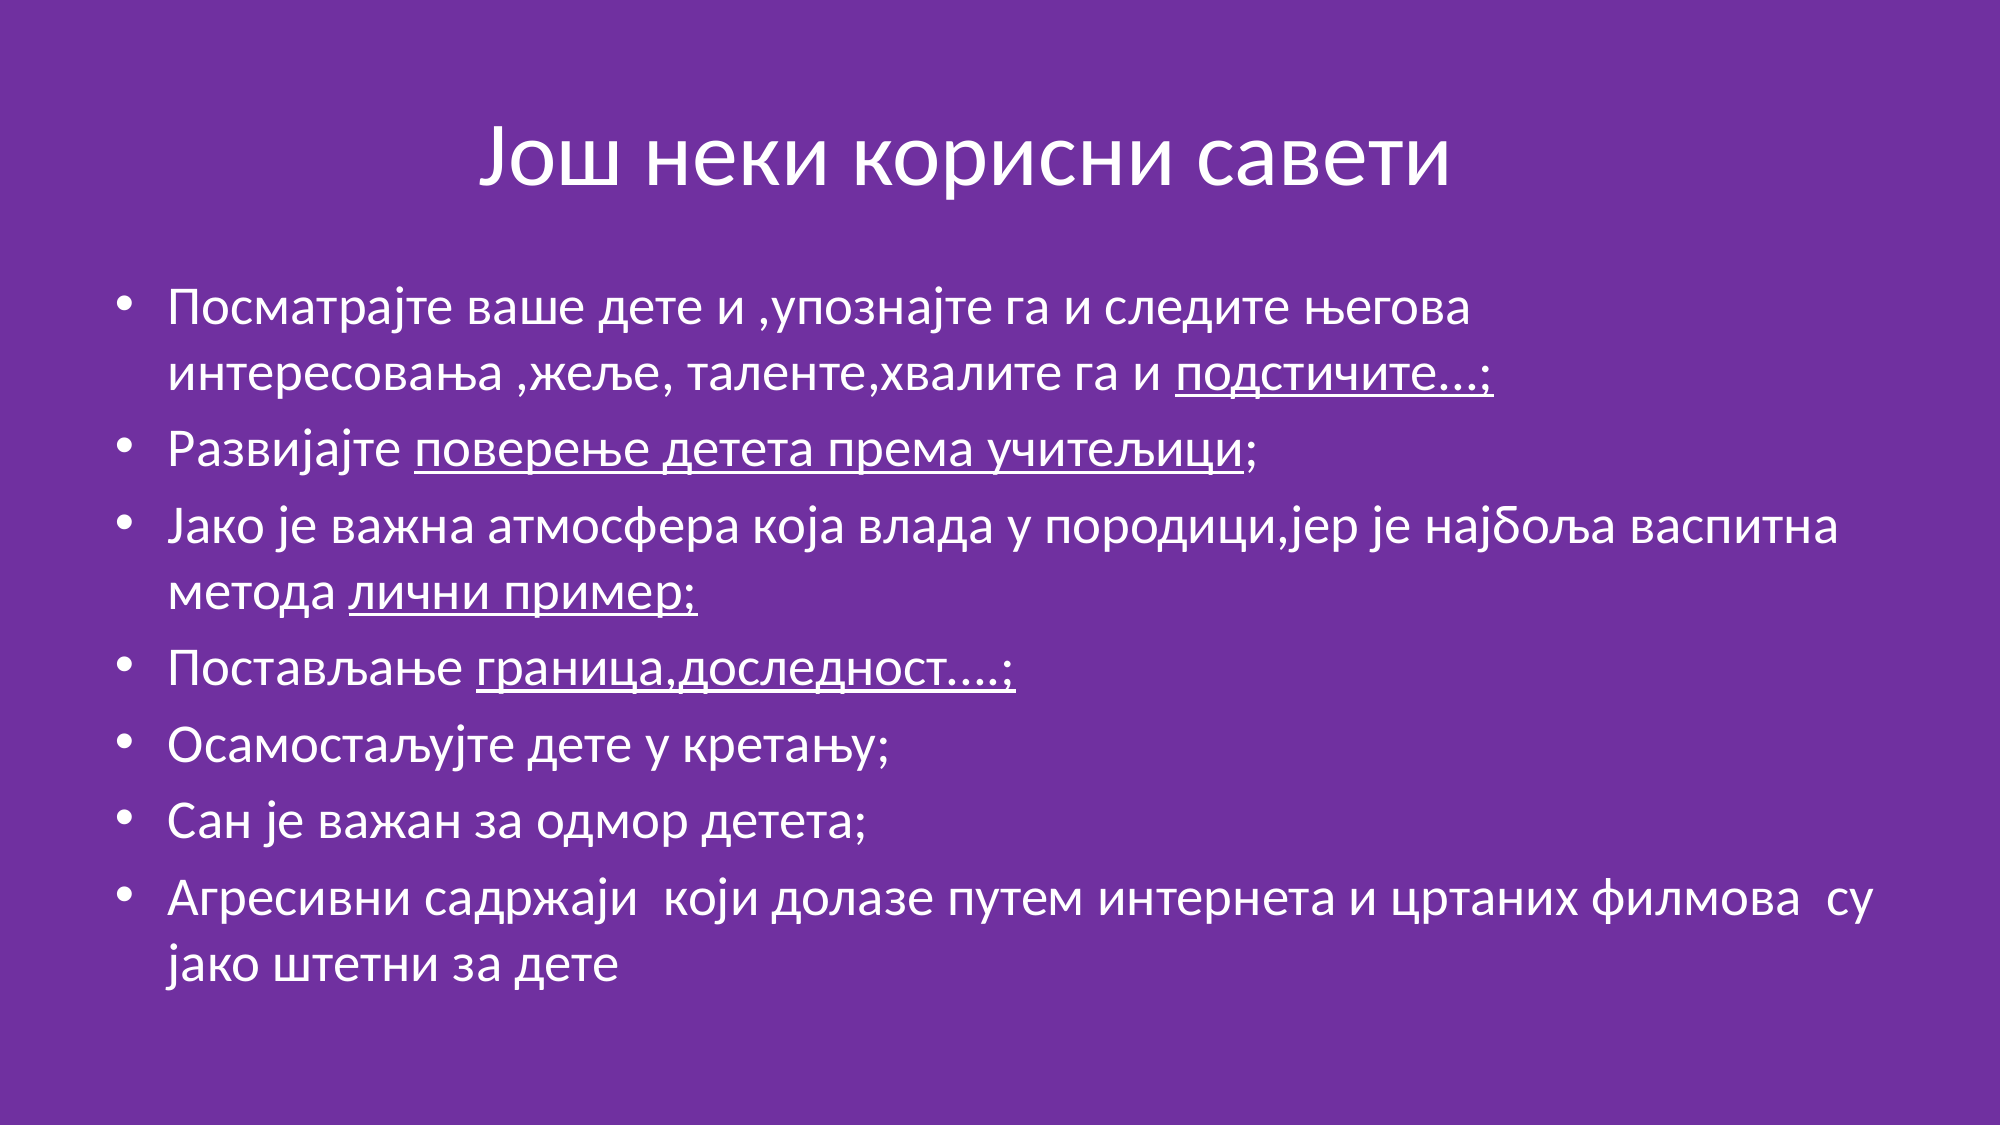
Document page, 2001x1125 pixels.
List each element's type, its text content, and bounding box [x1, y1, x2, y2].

list Посматрајте ваше дете и ,упознајте га и следите његова интересовања ,жеље, таленте,хвалите га и подстичите...; Развијајте поверење детета према учитељици; Јако је важна атмосфера која влада у породици,јер је најбоља васпитна метода лични пример; Постављање граница,доследност....; Oсамостаљујте дете у кретању; Сан је важан за одмор детета; Агресивни садржаји који долазе путем интернета и цртаних филмова су јако штетни за дете [99, 262, 1900, 1005]
title Још неки корисни савети [66, 55, 1867, 243]
